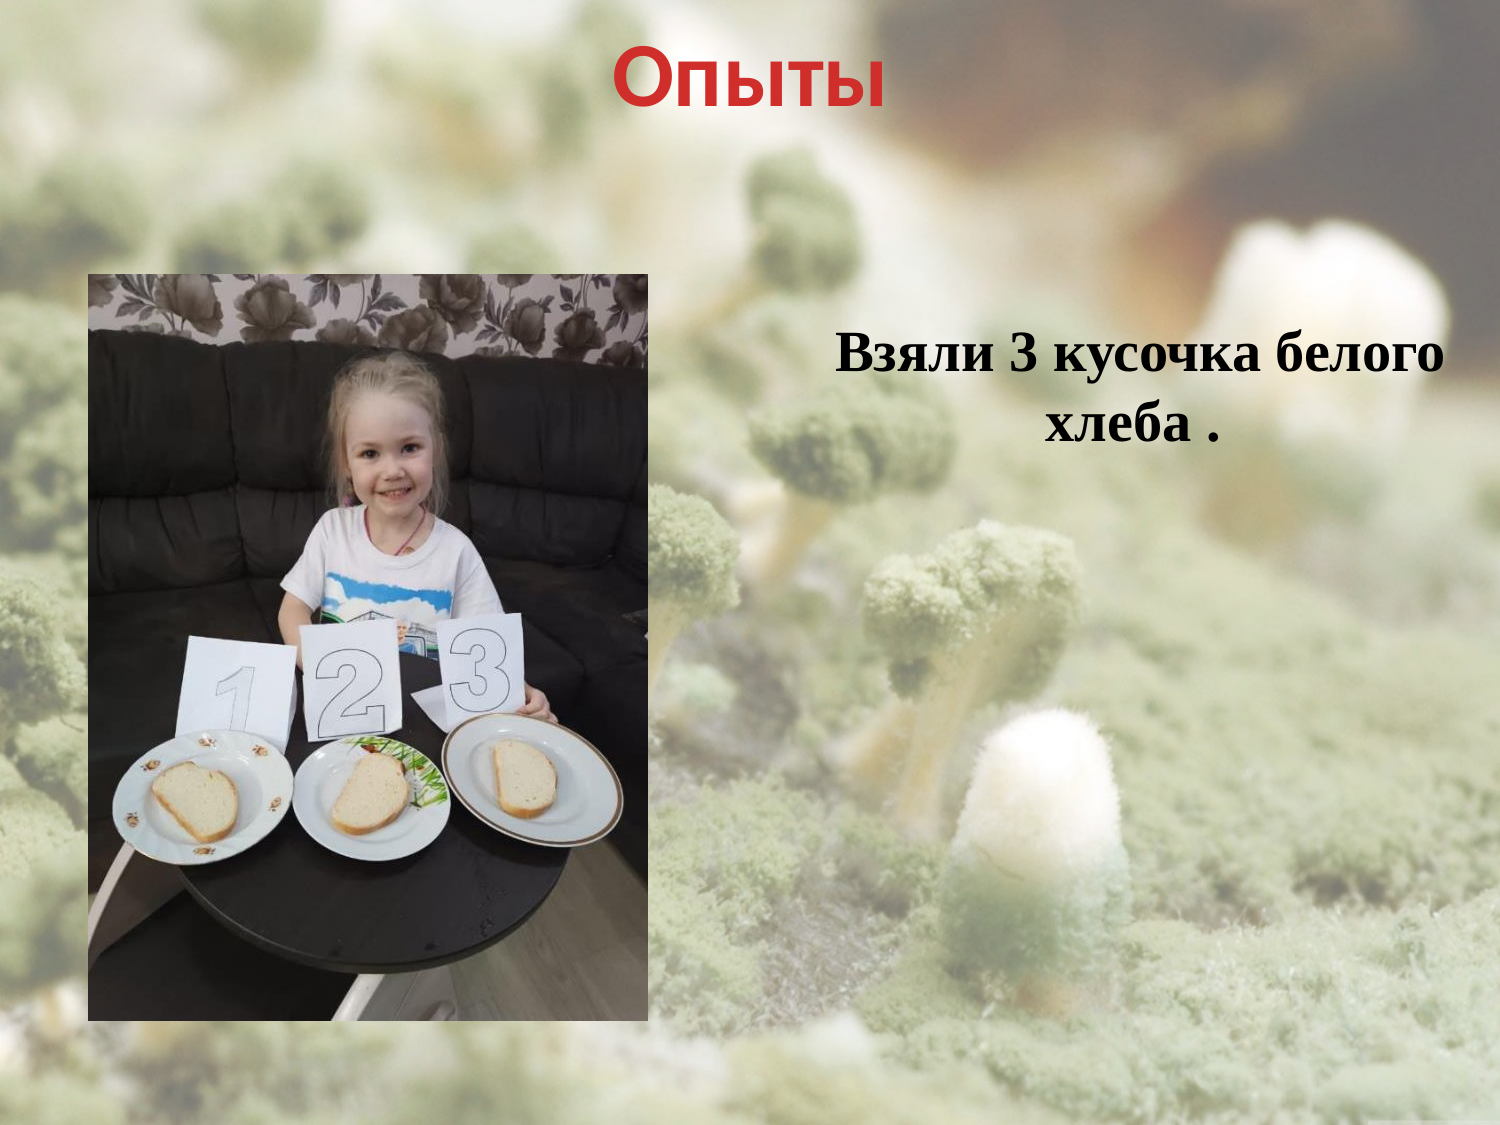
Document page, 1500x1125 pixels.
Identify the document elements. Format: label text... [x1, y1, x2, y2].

text_box Опыты [597, 7, 905, 133]
text_box Взяли 3 кусочка белого хлеба . [785, 305, 1496, 461]
picture [88, 274, 649, 1022]
